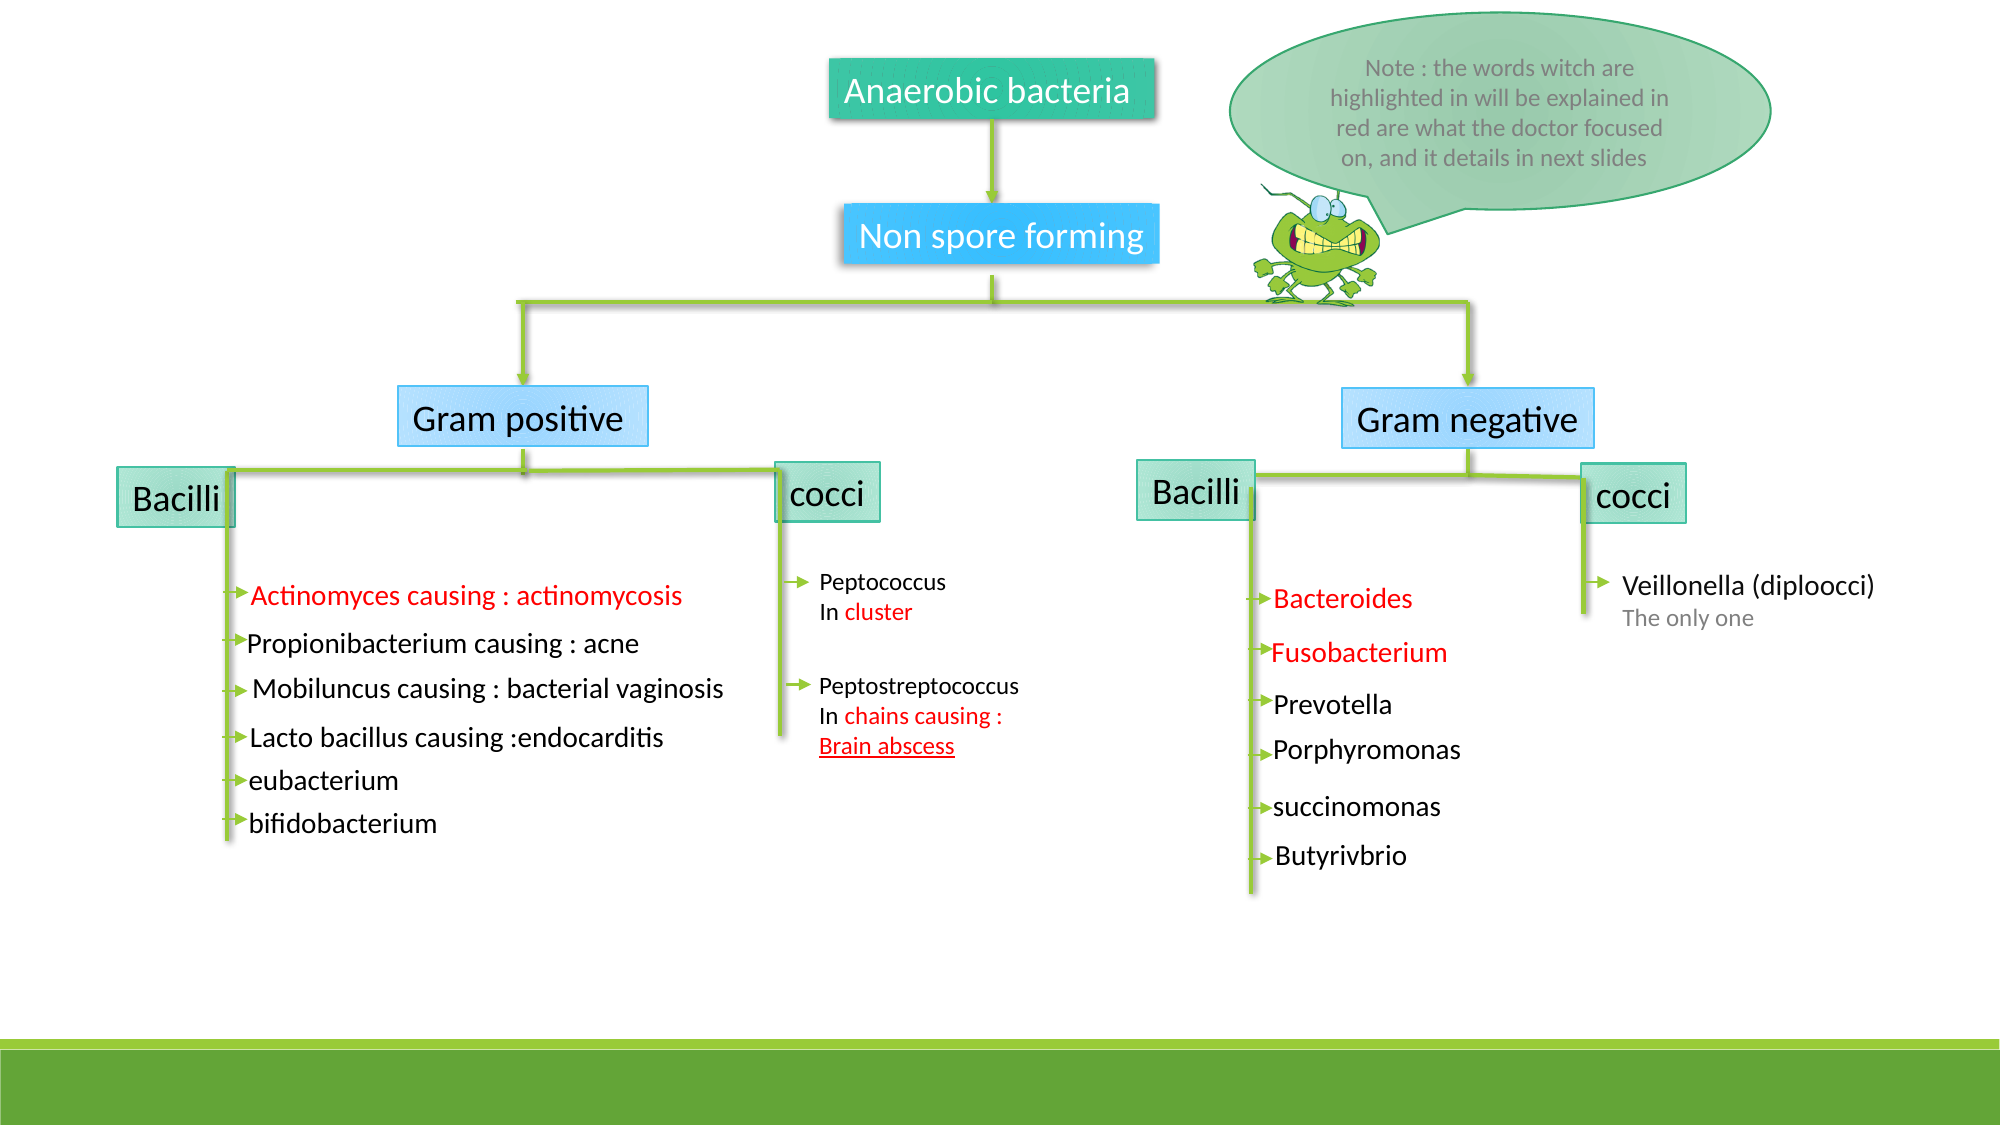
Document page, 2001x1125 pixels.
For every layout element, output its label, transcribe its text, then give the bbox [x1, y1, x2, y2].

text_box Note : the words witch are highlighted in will be explained in red are what the doctor focused on, and it details in next slides [1228, 11, 1772, 236]
text_box eubacterium [235, 753, 415, 796]
text_box Actinomyces causing : actinomycosis [235, 568, 705, 619]
text_box Bacilli [116, 466, 227, 528]
text_box Peptococcus In cluster [804, 557, 962, 633]
text_box Prevotella [1261, 677, 1415, 722]
text_box Butyrivbrio [1261, 830, 1429, 879]
text_box Propionibacterium causing : acne [235, 617, 655, 667]
text_box Gram negative [1341, 387, 1595, 449]
text_box Lacto bacillus causing :endocarditis [235, 711, 686, 761]
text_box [1474, 474, 1584, 478]
text_box Bacteroides [1261, 571, 1435, 622]
text_box bifidobacterium [233, 796, 453, 847]
text_box succinomonas [1261, 780, 1456, 830]
text_box Veillonella (diploocci) The only one [1607, 558, 1893, 639]
text_box Fusobacterium [1261, 626, 1463, 676]
text_box cocci [1580, 462, 1687, 524]
text_box Mobiluncus causing : bacterial vaginosis [237, 661, 753, 712]
text_box Porphyromonas [1261, 722, 1483, 773]
text_box Gram positive [397, 385, 649, 447]
text_box Bacilli [1136, 459, 1256, 521]
text_box cocci [774, 461, 881, 523]
text_box Non spore forming [844, 203, 1160, 264]
picture [1252, 174, 1381, 308]
text_box Peptostreptococcus In chains causing : Brain abscess [804, 662, 1035, 767]
text_box Anaerobic bacteria [829, 58, 1155, 119]
